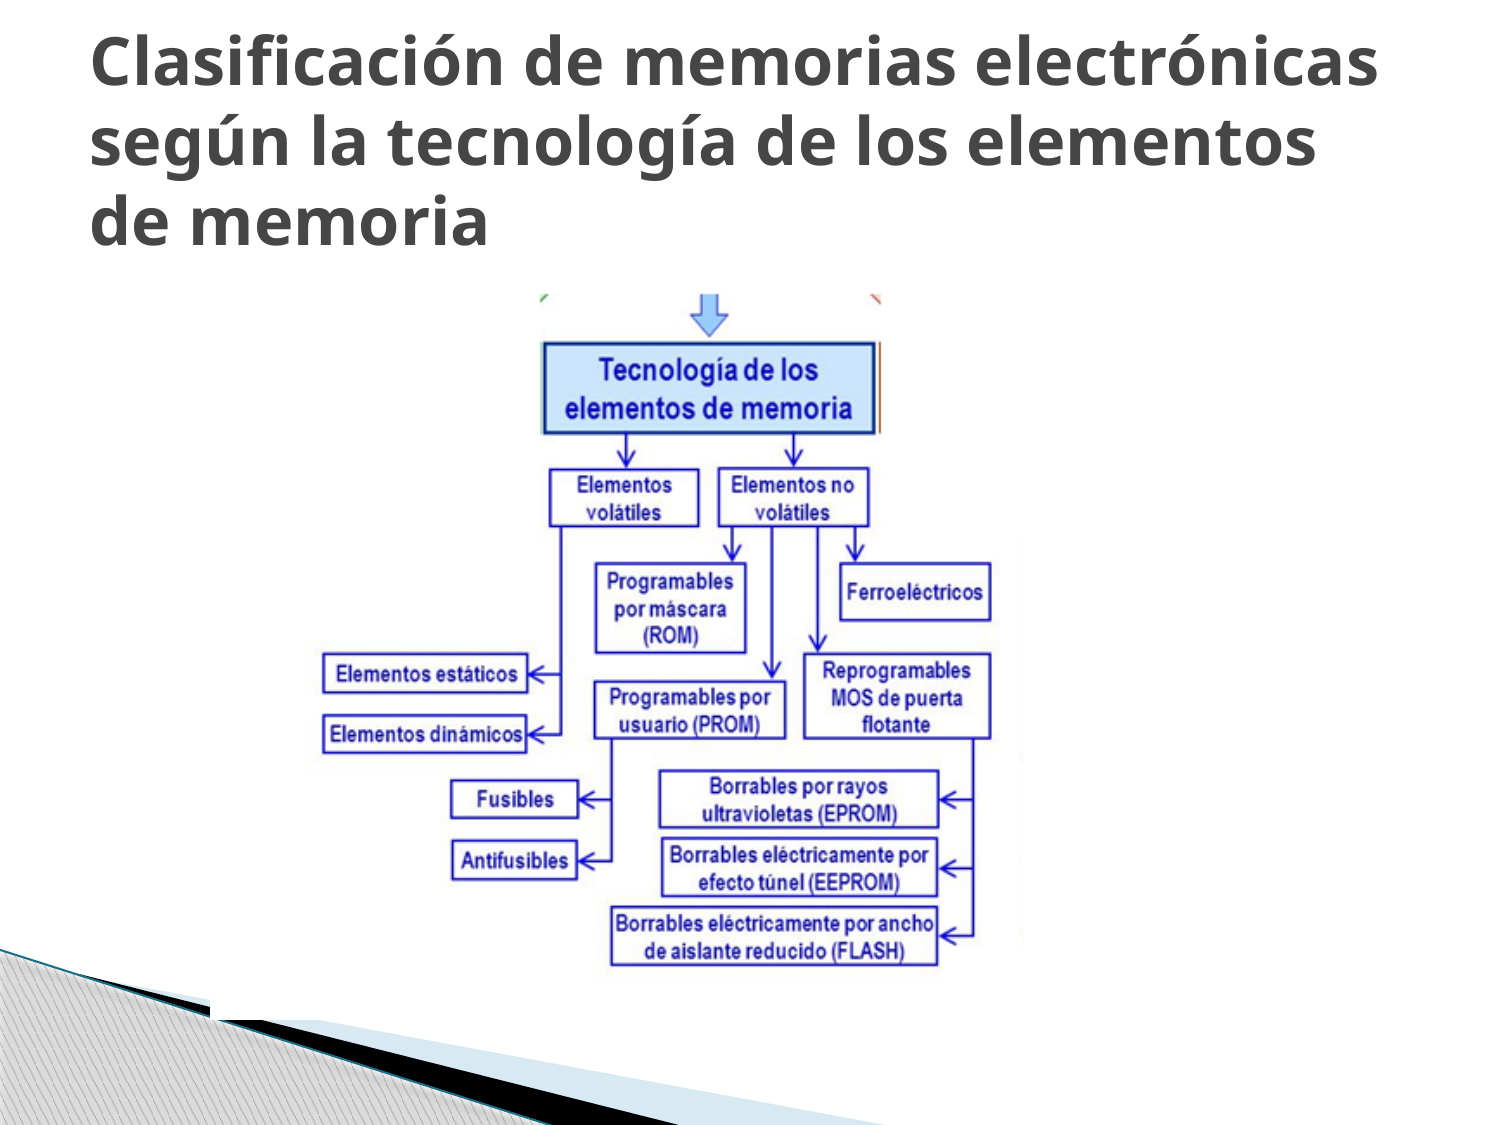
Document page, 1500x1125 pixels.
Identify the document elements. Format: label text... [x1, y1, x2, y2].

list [210, 234, 1132, 1021]
title Clasificación de memorias electrónicas según la tecnología de los elementos de memoria [75, 45, 1425, 233]
